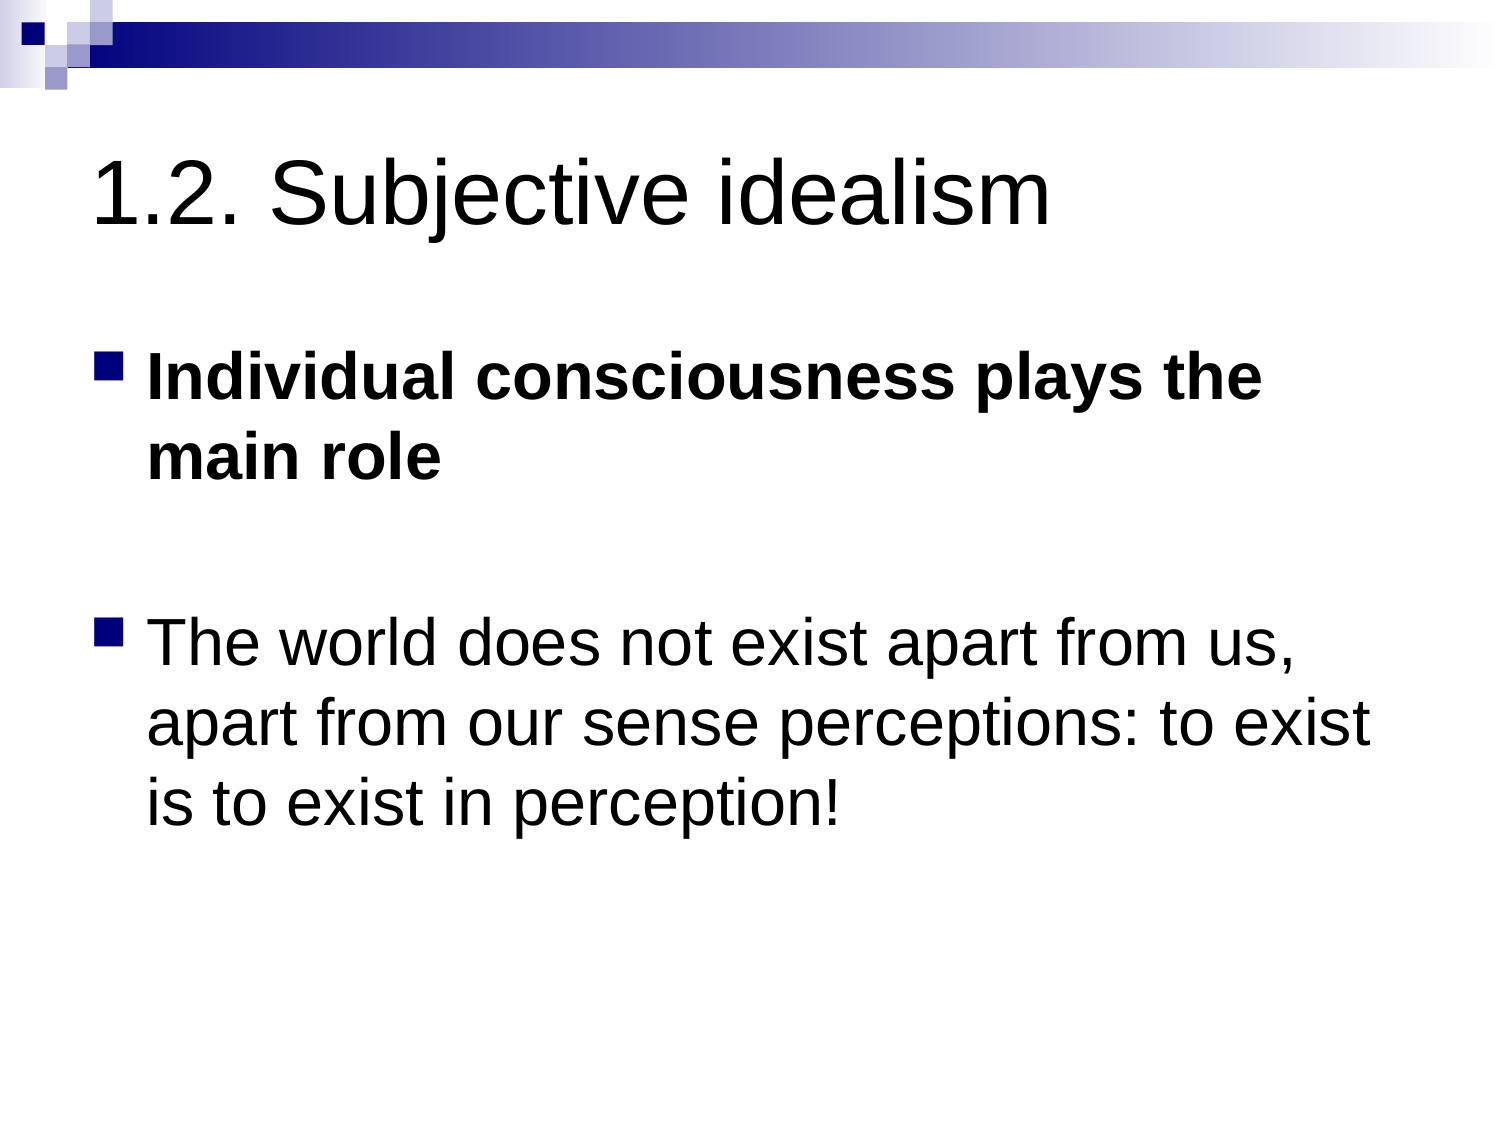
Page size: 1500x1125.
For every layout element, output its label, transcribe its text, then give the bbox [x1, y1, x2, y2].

title 1.2. Subjective idealism [75, 75, 1425, 300]
list Individual consciousness plays the main role The world does not exist apart from us, apart from our sense perceptions: to exist is to exist in perception! [75, 324, 1425, 963]
